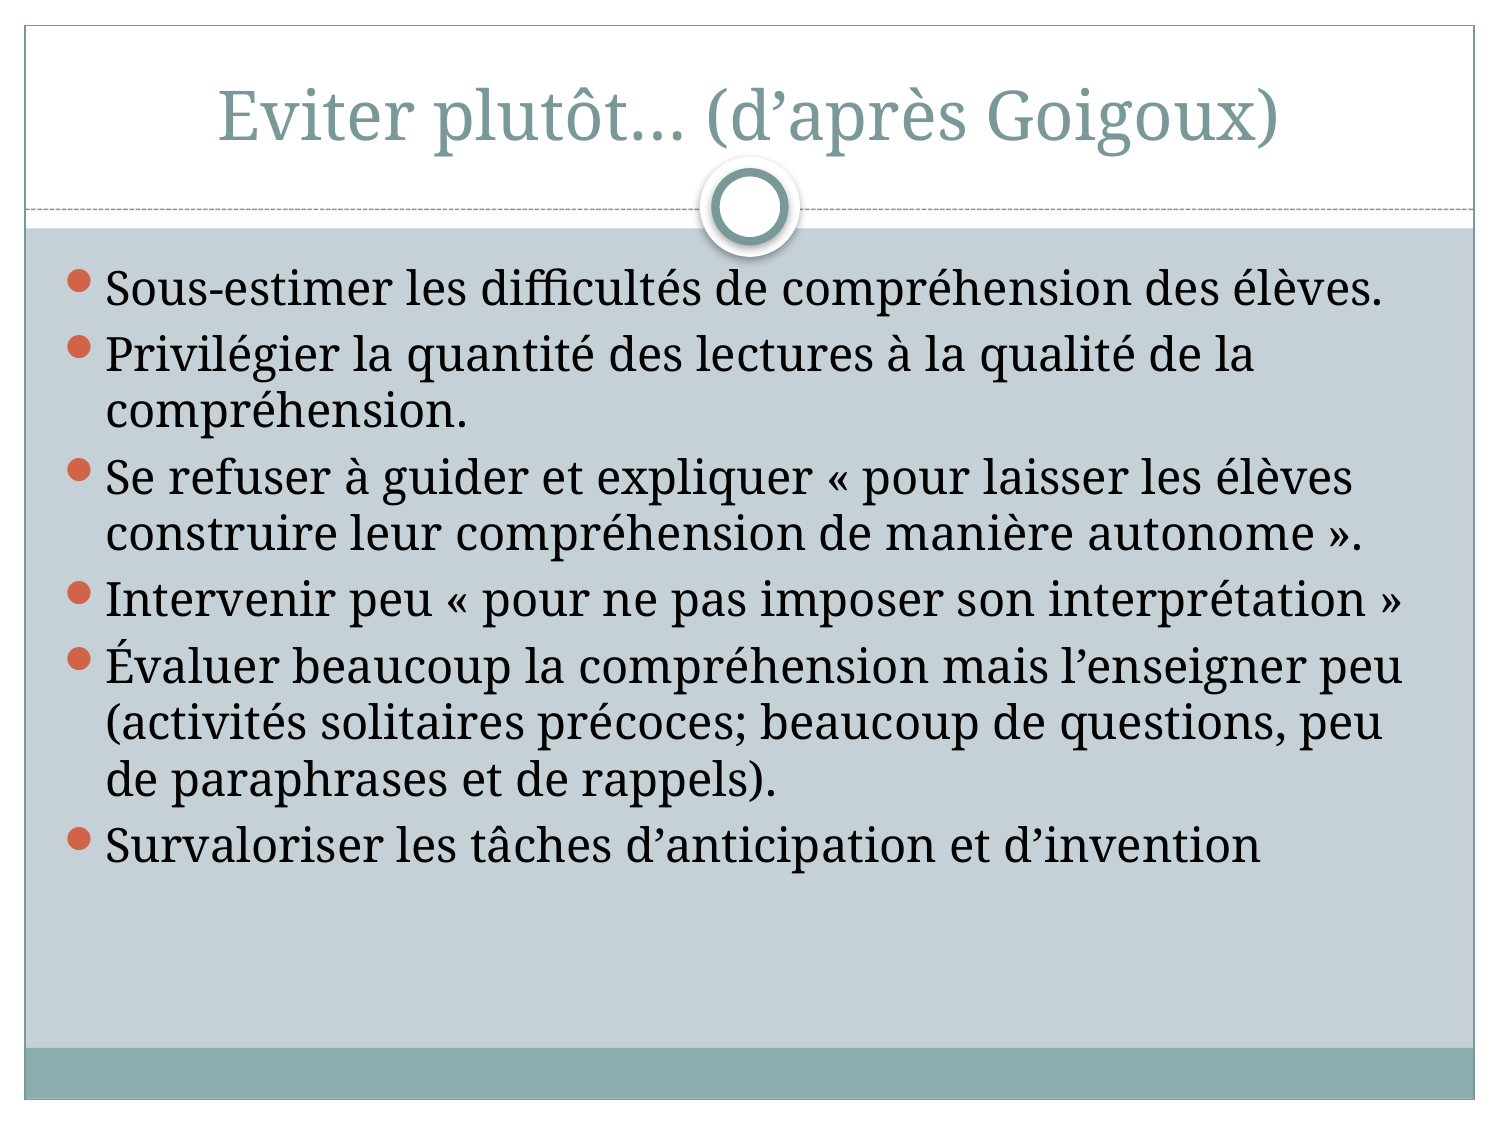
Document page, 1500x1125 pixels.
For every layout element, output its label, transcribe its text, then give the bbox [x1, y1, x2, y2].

list Sous-estimer les difficultés de compréhension des élèves. Privilégier la quantité des lectures à la qualité de la compréhension. Se refuser à guider et expliquer « pour laisser les élèves construire leur compréhension de manière autonome ». Intervenir peu « pour ne pas imposer son interprétation » Évaluer beaucoup la compréhension mais l’enseigner peu (activités solitaires précoces; beaucoup de questions, peu de paraphrases et de rappels). Survaloriser les tâches d’anticipation et d’invention [49, 250, 1445, 1001]
title Eviter plutôt… (d’après Goigoux) [49, 37, 1450, 162]
